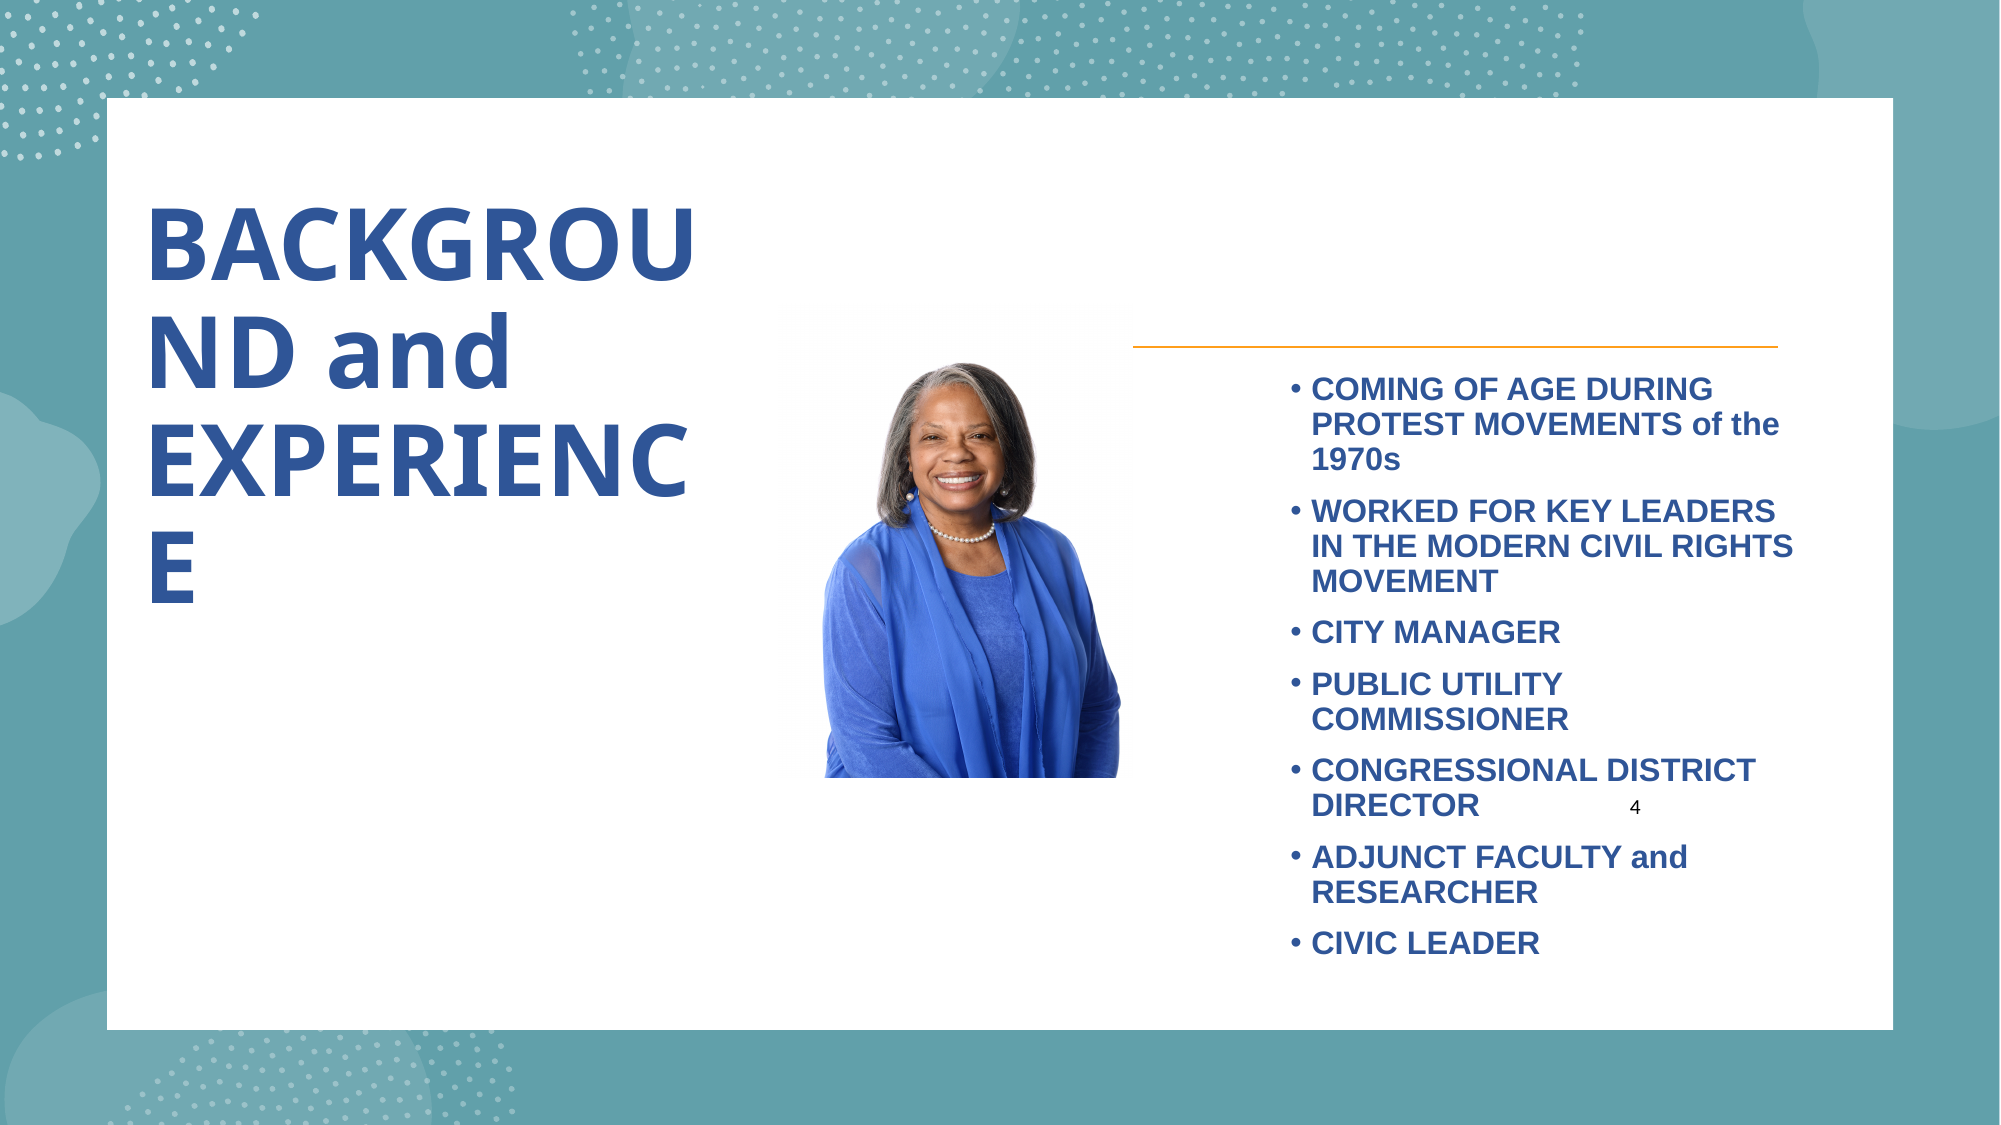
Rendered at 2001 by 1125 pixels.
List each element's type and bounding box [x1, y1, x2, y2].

text_box [0, 0, 2000, 1125]
picture [778, 303, 1133, 778]
